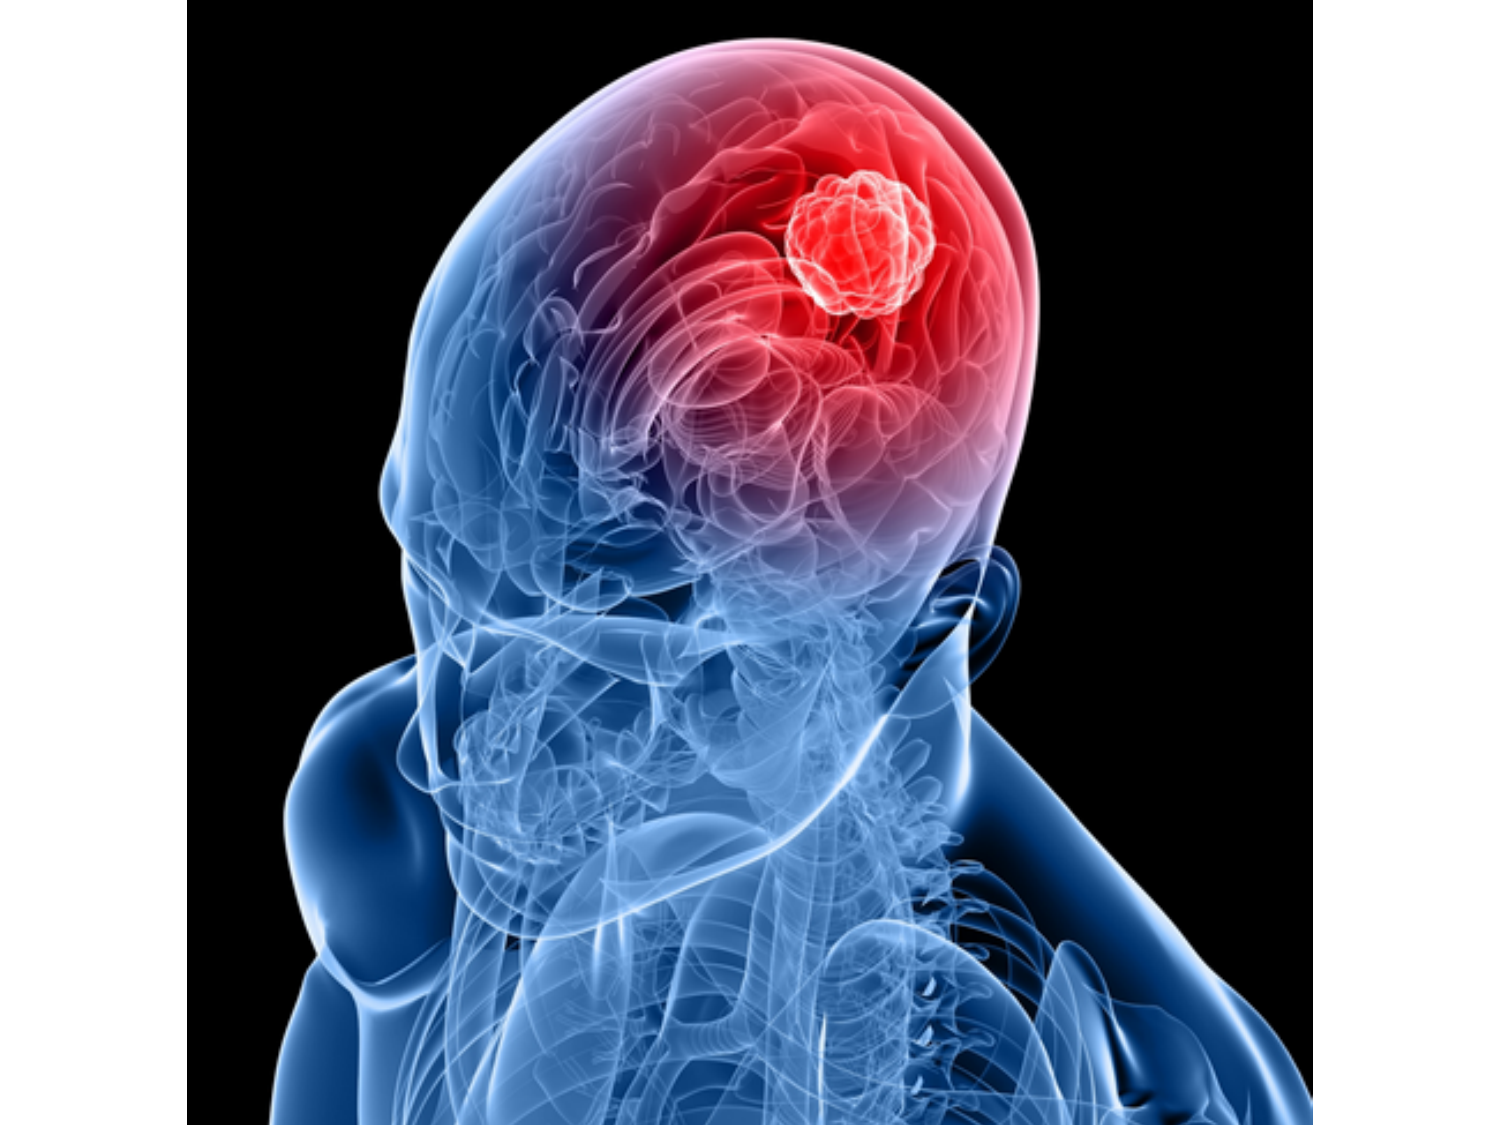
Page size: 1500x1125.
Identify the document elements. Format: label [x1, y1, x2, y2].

picture [187, 0, 1313, 1125]
